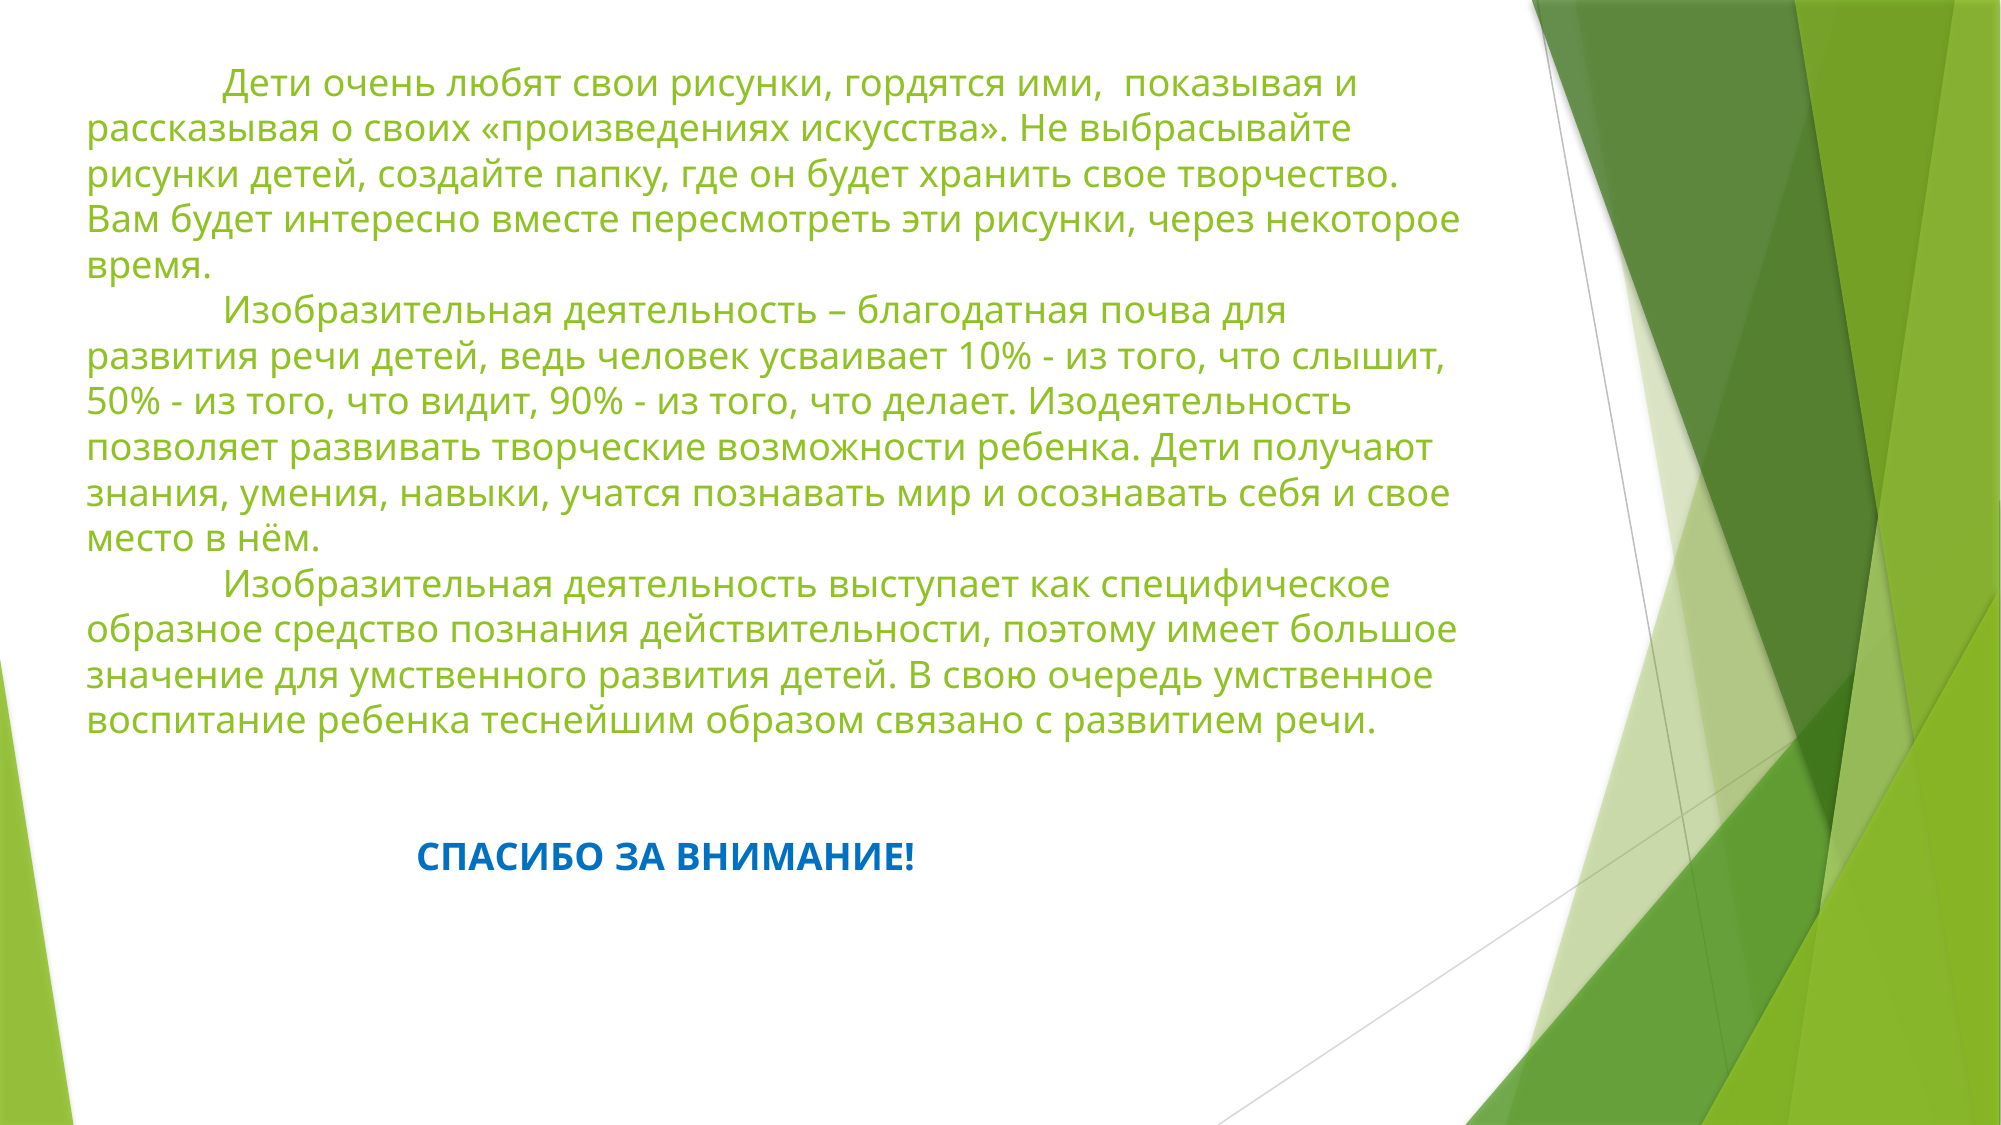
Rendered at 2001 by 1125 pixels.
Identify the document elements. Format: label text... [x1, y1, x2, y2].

title Дети очень любят свои рисунки, гордятся ими, показывая и рассказывая о своих «произведениях искусства». Не выбрасывайте рисунки детей, создайте папку, где он будет хранить свое творчество. Вам будет интересно вместе пересмотреть эти рисунки, через некоторое время. Изобразительная деятельность – благодатная почва для развития речи детей, ведь человек усваивает 10% - из того, что слышит, 50% - из того, что видит, 90% - из того, что делает. Изодеятельность позволяет развивать творческие возможности ребенка. Дети получают знания, умения, навыки, учатся познавать мир и осознавать себя и свое место в нём. Изобразительная деятельность выступает как специфическое образное средство познания действительности, поэтому имеет большое значение для умственного развития детей. В свою очередь умственное воспитание ребенка теснейшим образом связано с развитием речи. СПАСИБО ЗА ВНИМАНИЕ! [70, 50, 1482, 993]
